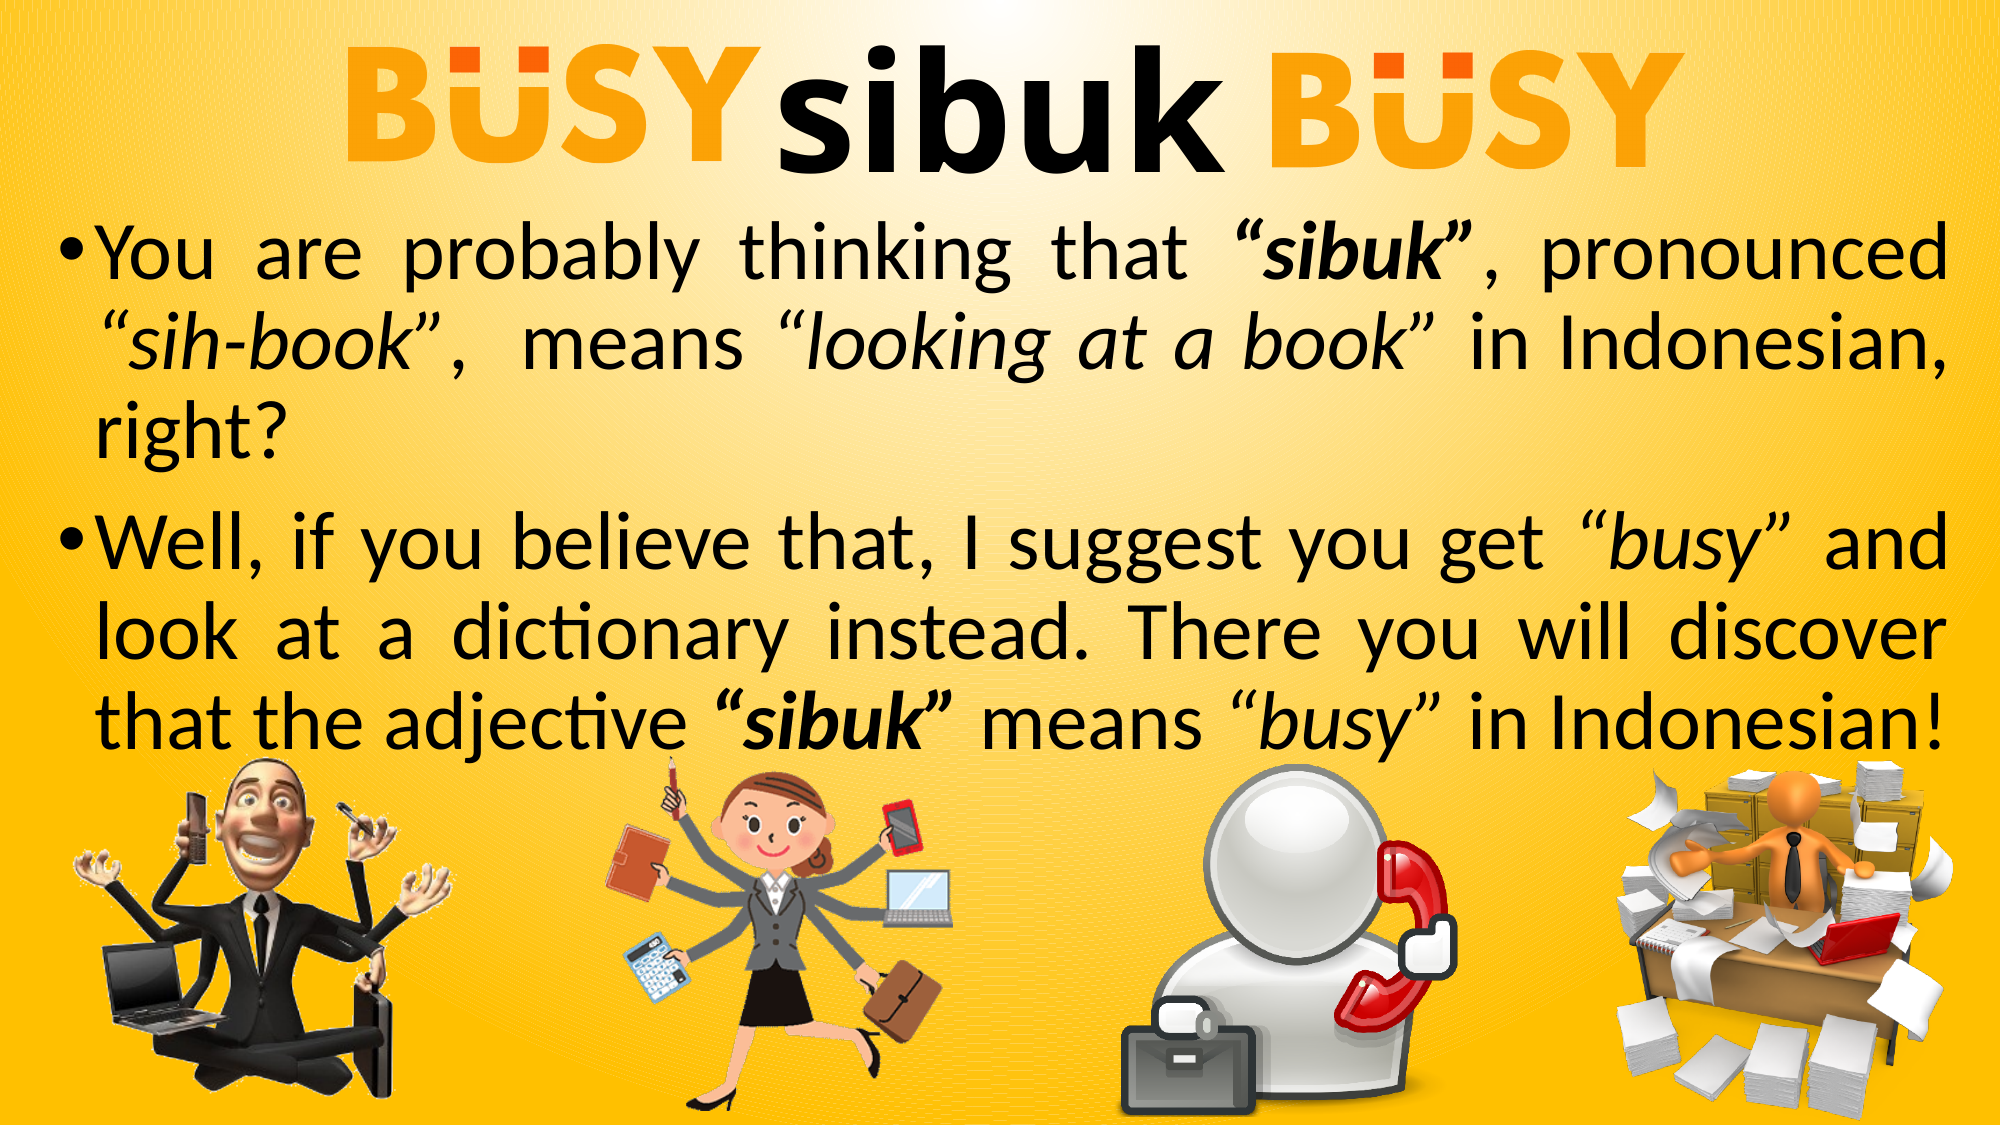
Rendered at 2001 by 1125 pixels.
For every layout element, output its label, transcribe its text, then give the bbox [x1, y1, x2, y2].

picture [334, 34, 772, 175]
title sibuk [137, 9, 1863, 199]
picture [1258, 40, 1696, 181]
picture [55, 743, 474, 1123]
picture [1595, 756, 1967, 1125]
list You are probably thinking that “sibuk”, pronounced “sih-book”, means “looking at a book” in Indonesian, right? Well, if you believe that, I suggest you get “busy” and look at a dictionary instead. There you will discover that the adjective “sibuk” means “busy” in Indonesian! [42, 199, 1966, 1065]
picture [1105, 764, 1464, 1123]
picture [605, 756, 953, 1111]
